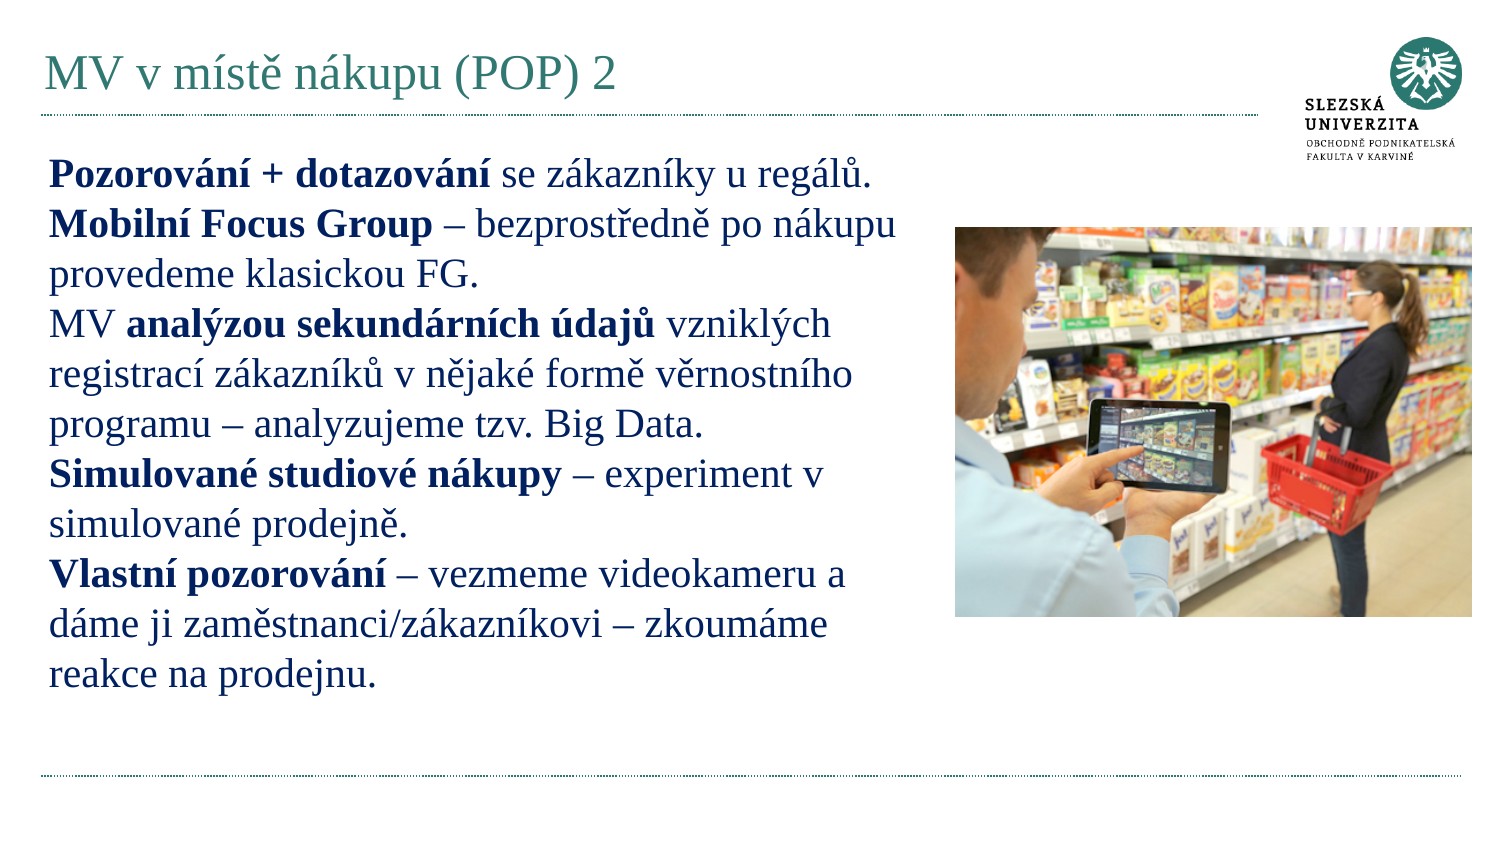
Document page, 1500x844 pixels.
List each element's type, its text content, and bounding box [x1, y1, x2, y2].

title MV v místě nákupu (POP) 2 [29, 32, 1211, 116]
list Pozorování + dotazování se zákazníky u regálů. Mobilní Focus Group – bezprostředně po nákupu provedeme klasickou FG. MV analýzou sekundárních údajů vzniklých registrací zákazníků v nějaké formě věrnostního programu – analyzujeme tzv. Big Data. Simulované studiové nákupy – experiment v simulované prodejně. Vlastní pozorování – vezmeme videokameru a dáme ji zaměstnanci/zákazníkovi – zkoumáme reakce na prodejnu. [34, 138, 956, 729]
picture [955, 226, 1472, 617]
picture [1305, 37, 1462, 160]
